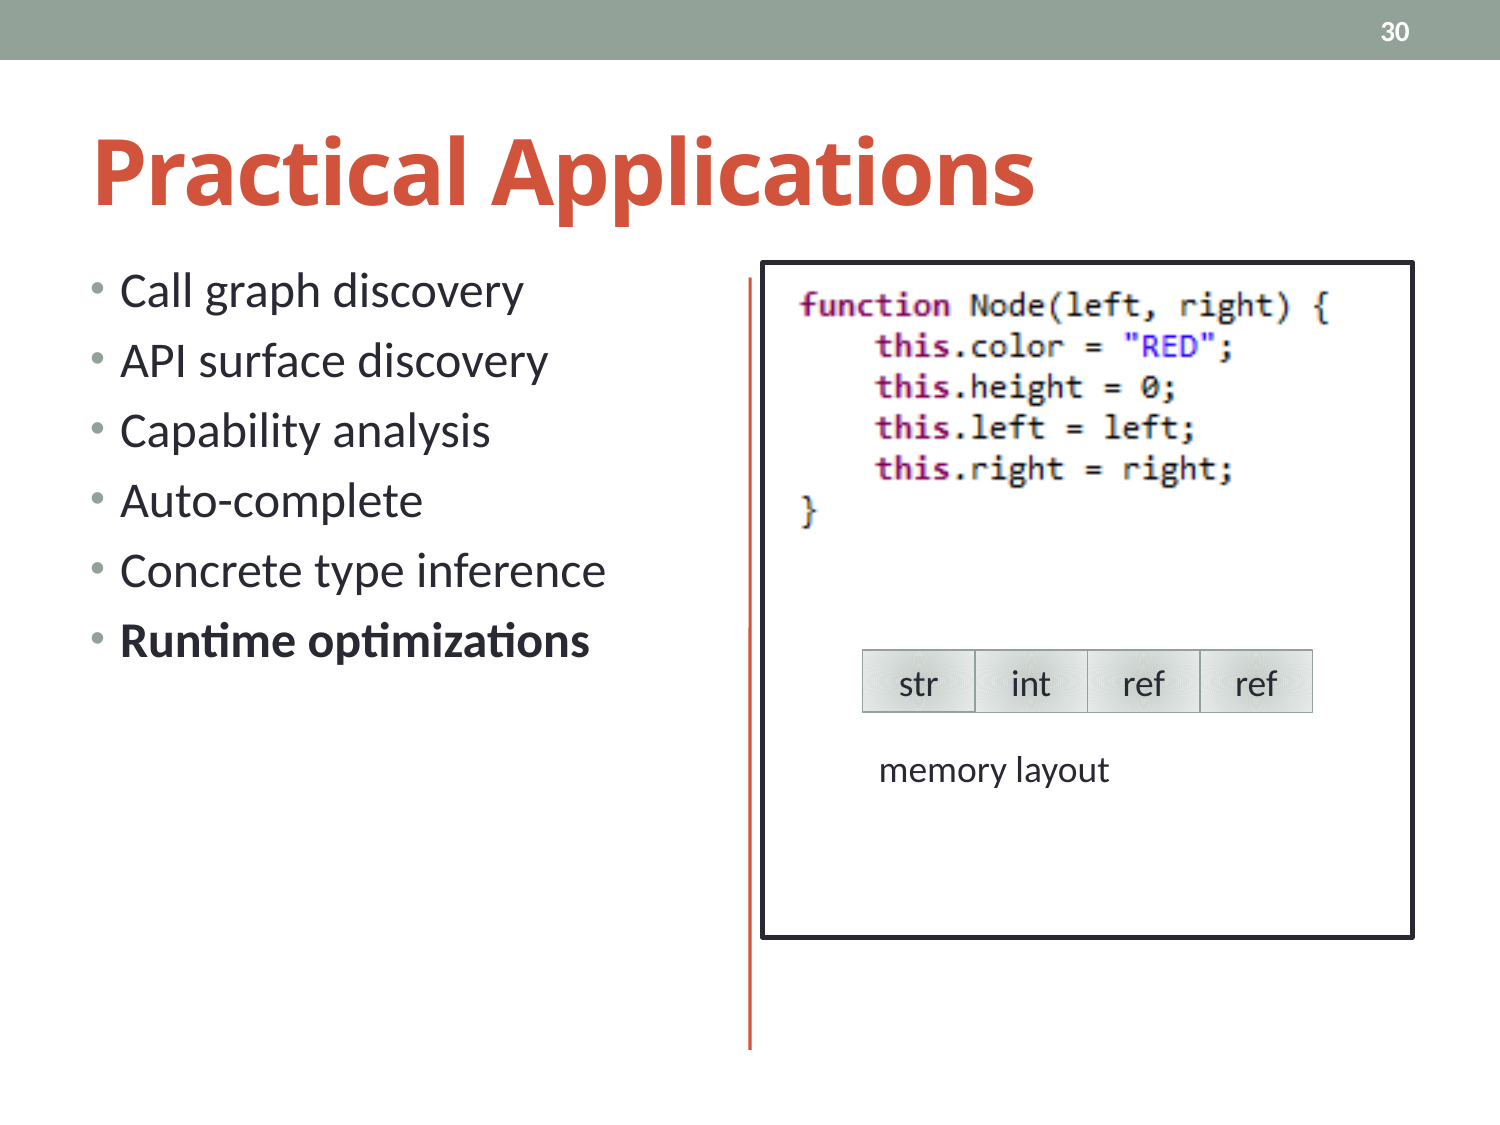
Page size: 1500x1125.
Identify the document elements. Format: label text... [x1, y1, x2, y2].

text_box ref [1199, 649, 1313, 713]
title Practical Applications [75, 87, 1425, 250]
text_box ref [1087, 649, 1199, 713]
slide_number 30 [1250, 3, 1425, 57]
text_box memory layout [863, 737, 1126, 798]
text_box int [974, 649, 1087, 713]
text_box str [862, 649, 974, 713]
picture [796, 287, 1348, 543]
list Call graph discovery API surface discovery Capability analysis Auto-complete Concrete type inference Runtime optimizations [75, 249, 738, 1005]
text_box [760, 260, 1415, 940]
